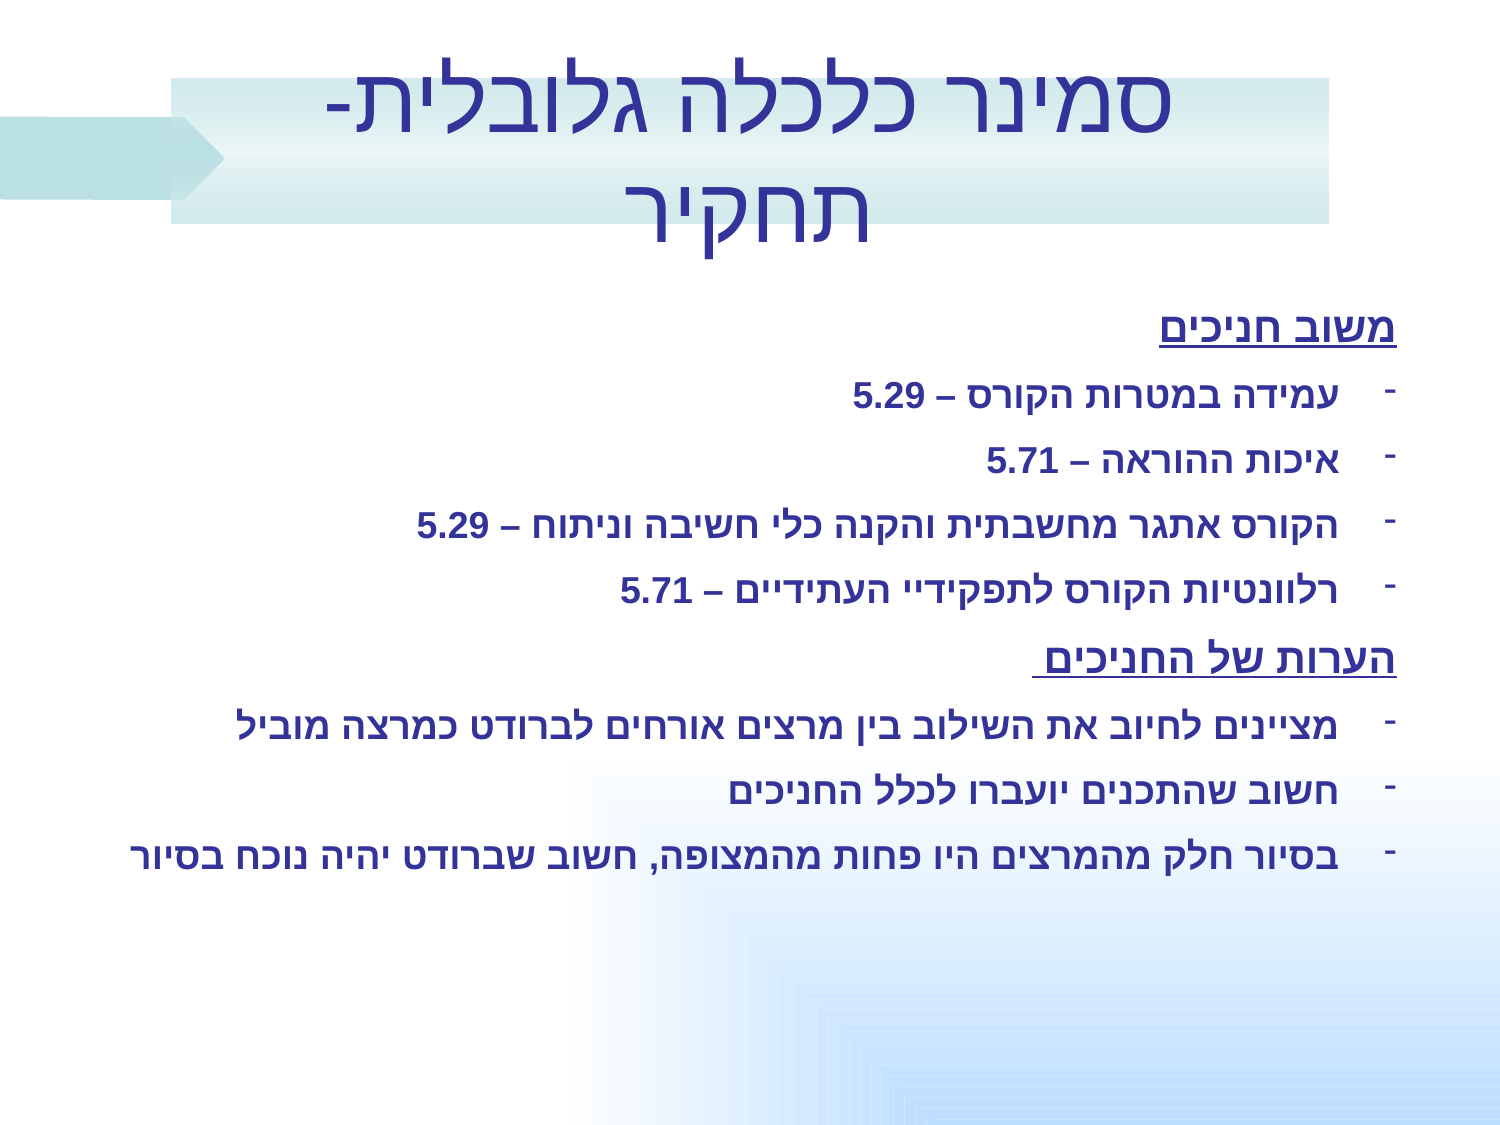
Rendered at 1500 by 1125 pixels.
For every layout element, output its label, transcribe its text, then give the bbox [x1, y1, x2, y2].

list משוב חניכים עמידה במטרות הקורס – 5.29 איכות ההוראה – 5.71 הקורס אתגר מחשבתית והקנה כלי חשיבה וניתוח – 5.29 רלוונטיות הקורס לתפקידיי העתידיים – 5.71 הערות של החניכים מציינים לחיוב את השילוב בין מרצים אורחים לברודט כמרצה מוביל חשוב שהתכנים יועברו לכלל החניכים בסיור חלק מהמרצים היו פחות מהמצופה, חשוב שברודט יהיה נוכח בסיור [41, 255, 1412, 1064]
title סמינר כלכלה גלובלית- תחקיר [171, 77, 1329, 225]
